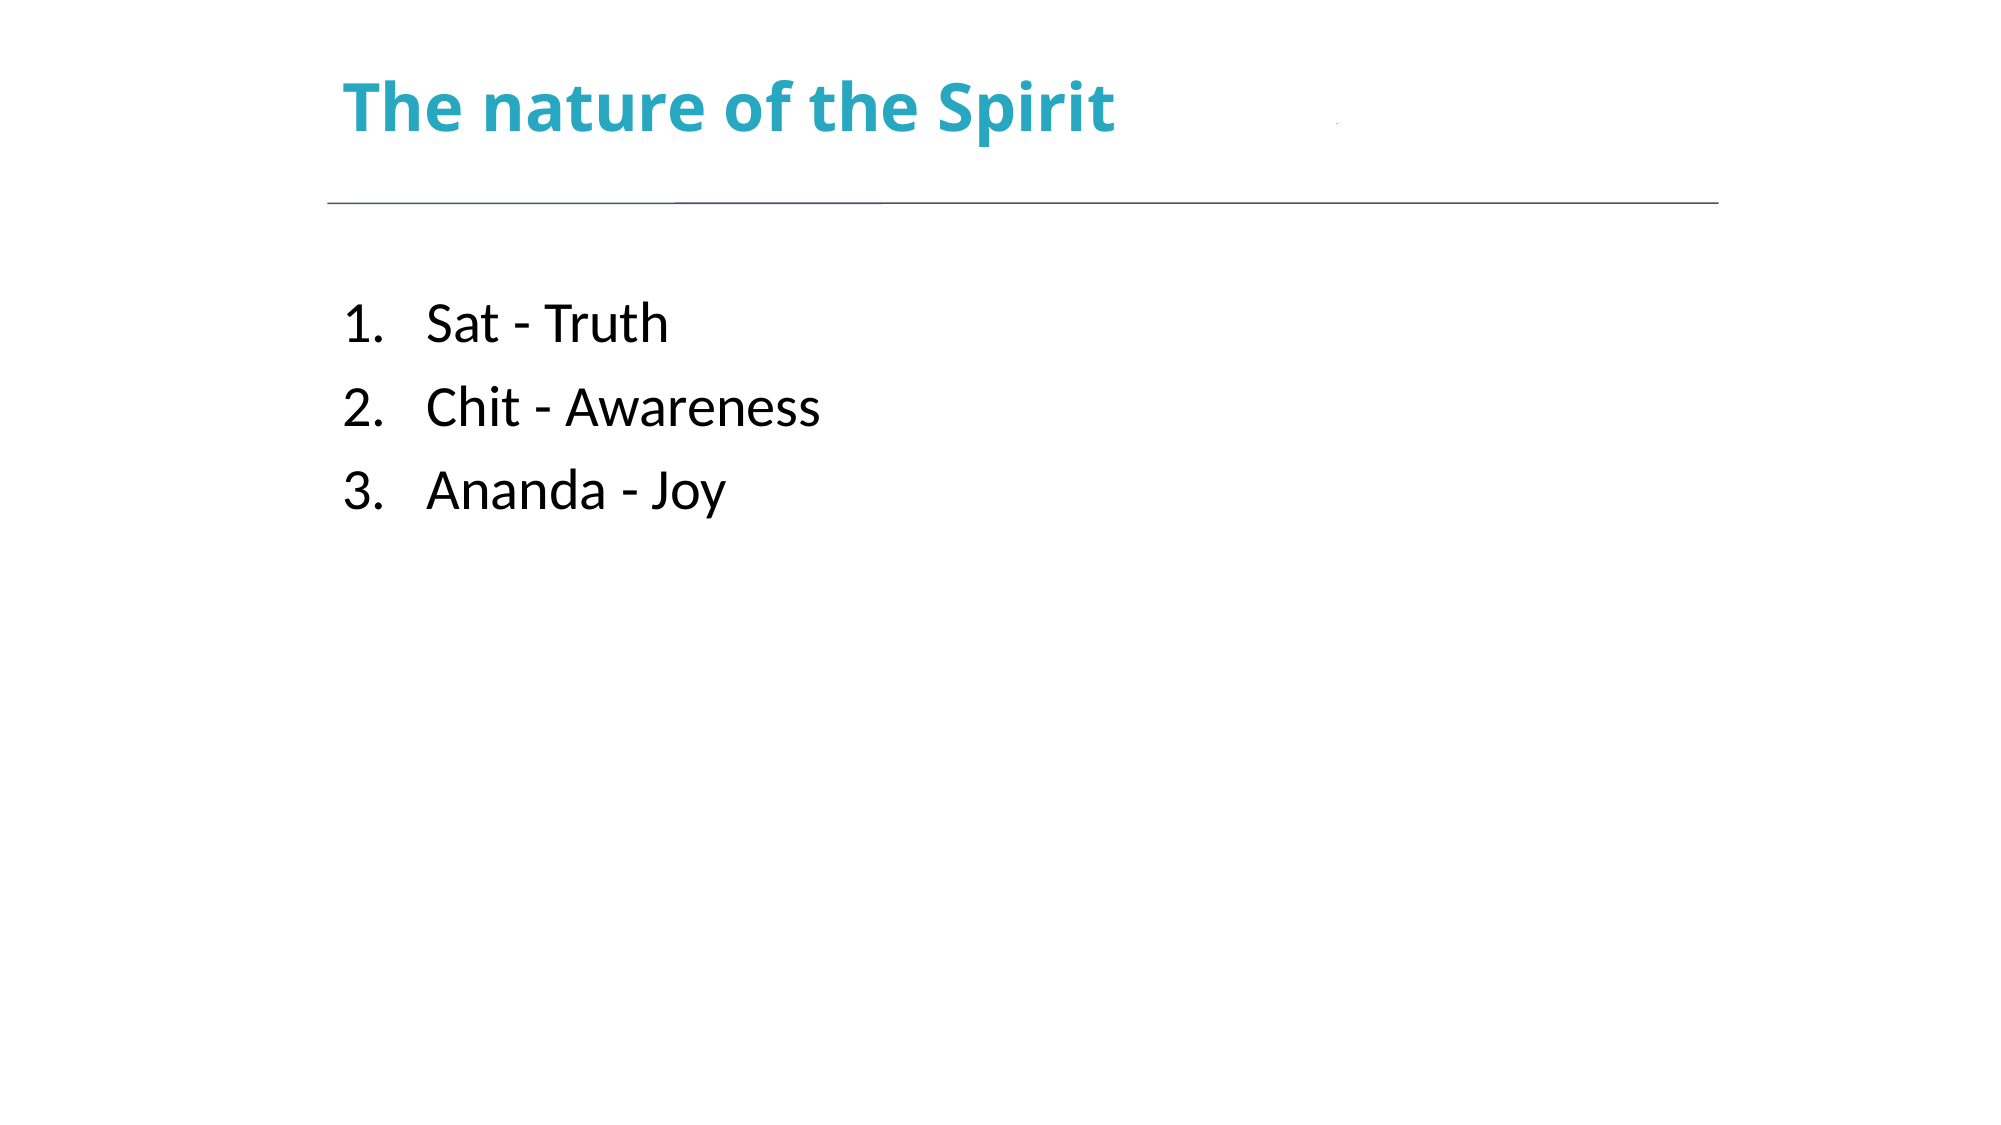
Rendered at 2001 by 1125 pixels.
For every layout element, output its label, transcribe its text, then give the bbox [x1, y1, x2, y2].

list Sat - Truth Chit - Awareness Ananda - Joy [327, 284, 1750, 926]
title The nature of the Spirit [327, 16, 1504, 202]
